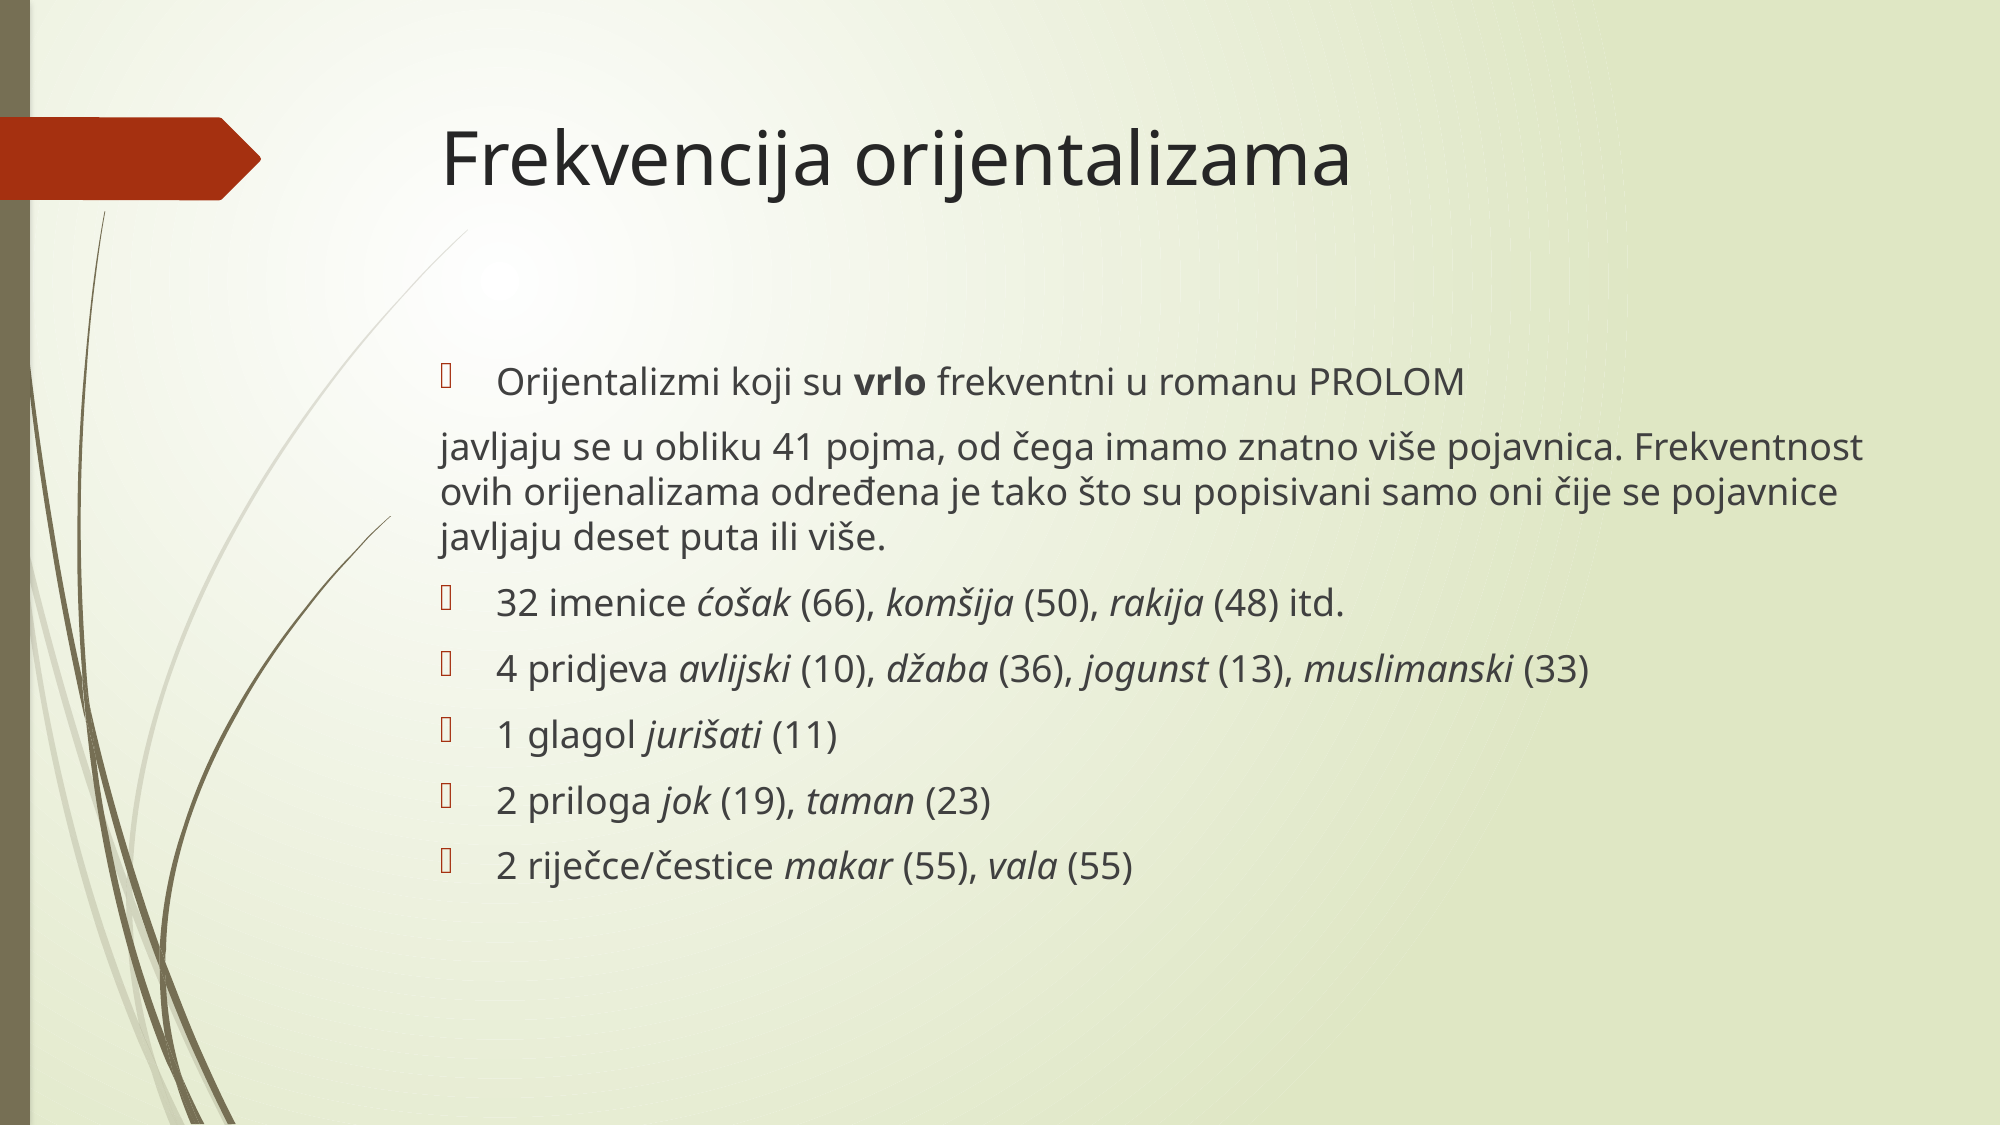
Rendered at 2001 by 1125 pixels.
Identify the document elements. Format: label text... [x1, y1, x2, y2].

list Orijentalizmi koji su vrlo frekventni u romanu Prolom javljaju se u obliku 41 pojma, od čega imamo znatno više pojavnica. Frekventnost ovih orijenalizama određena je tako što su popisivani samo oni čije se pojavnice javljaju deset puta ili više. 32 imenice ćošak (66), komšija (50), rakija (48) itd. 4 pridjeva avlijski (10), džaba (36), jogunst (13), muslimanski (33) 1 glagol jurišati (11) 2 priloga jok (19), taman (23) 2 riječce/čestice makar (55), vala (55) [424, 350, 1888, 970]
title Frekvencija orijentalizama [425, 102, 1888, 313]
